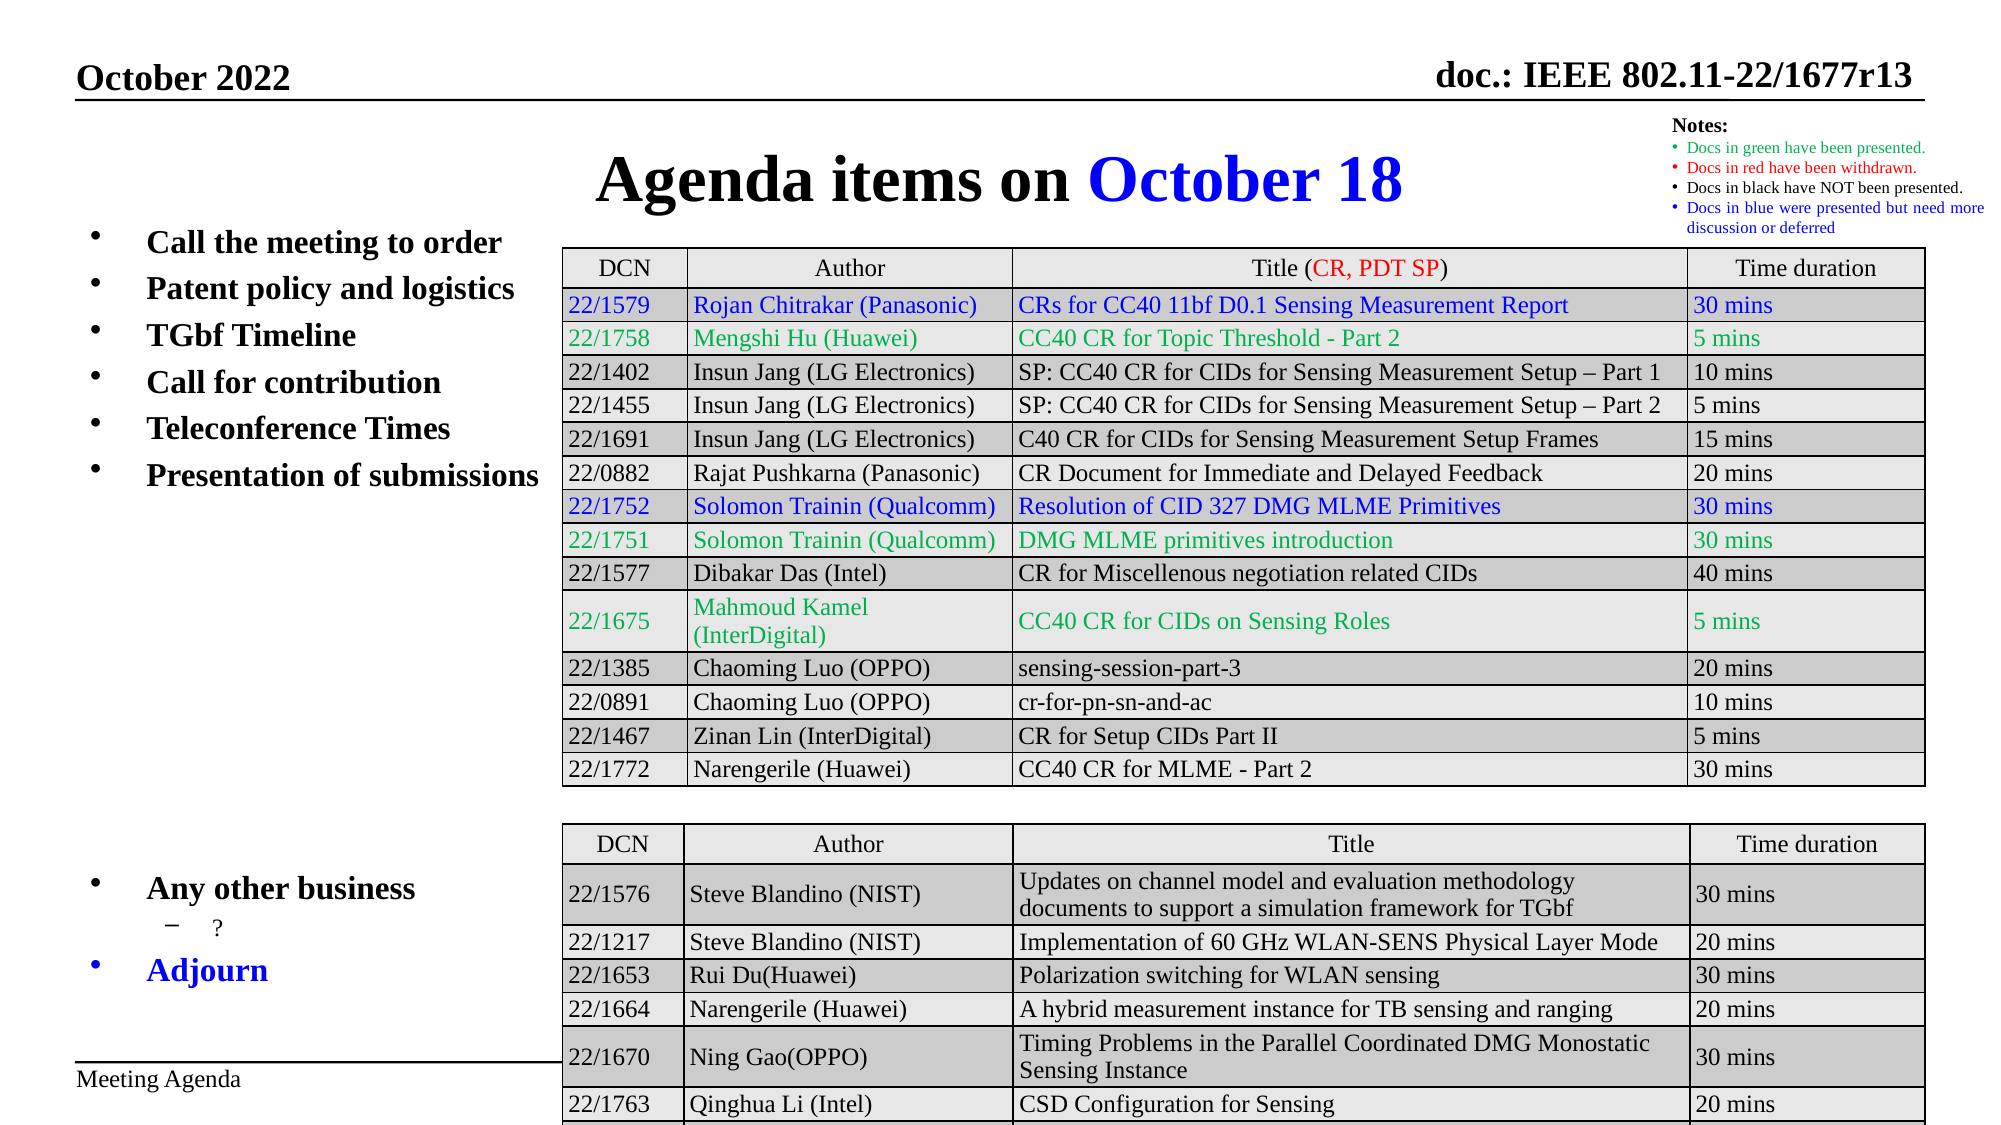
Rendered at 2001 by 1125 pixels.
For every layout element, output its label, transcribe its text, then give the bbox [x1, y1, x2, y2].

table_cell 22/1577 [563, 558, 687, 589]
table_cell CR Document for Immediate and Delayed Feedback [1013, 457, 1687, 489]
table_cell Resolution of CID 327 DMG MLME Primitives [1013, 490, 1687, 522]
table_header DCN [563, 825, 683, 863]
table_cell CRs for CC40 11bf D0.1 Sensing Measurement Report [1013, 289, 1687, 321]
table_cell 20 mins [1688, 457, 1924, 489]
table_cell Zinan Lin (InterDigital) [688, 720, 1012, 752]
text_box Agenda items on October 18 [362, 87, 1638, 212]
table_cell 20 mins [1691, 1088, 1924, 1120]
table_cell 5 mins [1688, 390, 1924, 421]
table_header Time duration [1688, 249, 1924, 287]
table_cell Solomon Trainin (Qualcomm) [688, 490, 1012, 522]
table_cell 30 mins [1688, 490, 1924, 522]
table_cell 22/1402 [563, 356, 687, 388]
table_cell 22/1670 [563, 1027, 683, 1086]
table_cell 10 mins [1688, 356, 1924, 388]
table_cell 22/1653 [563, 960, 683, 992]
table_cell 30 mins [1691, 865, 1924, 924]
table_cell 30 mins [1688, 753, 1924, 785]
table_header Author [685, 825, 1012, 863]
table_cell cr-for-pn-sn-and-ac [1013, 686, 1687, 718]
text_box Call the meeting to order Patent policy and logistics TGbf Timeline Call for contribution Teleconference Times Presentation of submissions Any other business ? Adjourn [75, 212, 1925, 1058]
table_cell Rui Du(Huawei) [685, 960, 1012, 992]
table_cell CC40 CR for Topic Threshold - Part 2 [1013, 322, 1687, 354]
table_cell 22/0891 [563, 686, 687, 718]
table_cell 22/1751 [563, 524, 687, 556]
table_cell 22/1664 [563, 993, 683, 1025]
table_cell CSD Configuration for Sensing [1014, 1088, 1689, 1120]
table_cell Implementation of 60 GHz WLAN-SENS Physical Layer Mode [1014, 926, 1689, 958]
table_cell C40 CR for CIDs for Sensing Measurement Setup Frames [1013, 423, 1687, 455]
table_header Author [688, 249, 1012, 287]
table_header Title (CR, PDT SP) [1013, 249, 1687, 287]
table_cell CC40 CR for CIDs on Sensing Roles [1013, 591, 1687, 651]
table_cell 22/1752 [563, 490, 687, 522]
table_cell Chaoming Luo (OPPO) [688, 653, 1012, 684]
table_cell 22/1455 [563, 390, 687, 421]
table_cell CR for Miscellenous negotiation related CIDs [1013, 558, 1687, 589]
table_cell 22/1691 [563, 423, 687, 455]
table_cell 22/1385 [563, 653, 687, 684]
table_cell 22/1579 [563, 289, 687, 321]
table_cell 30 mins [1691, 960, 1924, 992]
table_cell 5 mins [1688, 322, 1924, 354]
table_cell 30 mins [1688, 524, 1924, 556]
table_cell Insun Jang (LG Electronics) [688, 390, 1012, 421]
table_cell Dibakar Das (Intel) [688, 558, 1012, 589]
table_cell Chaoming Luo (OPPO) [688, 686, 1012, 718]
table_cell A hybrid measurement instance for TB sensing and ranging [1014, 993, 1689, 1025]
table_cell 22/1675 [563, 591, 687, 651]
table_cell Qinghua Li (Intel) [685, 1088, 1012, 1120]
table_cell Insun Jang (LG Electronics) [688, 356, 1012, 388]
table_cell sensing-session-part-3 [1013, 653, 1687, 684]
table_cell 22/1467 [563, 720, 687, 752]
table_cell 15 mins [1688, 423, 1924, 455]
table_cell Steve Blandino (NIST) [685, 926, 1012, 958]
table_cell Rajat Pushkarna (Panasonic) [688, 457, 1012, 489]
table_cell Polarization switching for WLAN sensing [1014, 960, 1689, 992]
table_cell 22/1576 [563, 865, 683, 924]
table_cell CR for Setup CIDs Part II [1013, 720, 1687, 752]
table_cell Ning Gao(OPPO) [685, 1027, 1012, 1086]
text_box Notes: Docs in green have been presented. Docs in red have been withdrawn. Docs in black have NOT been presented. Docs in blue were presented but need more discussion or deferred [1657, 104, 2000, 246]
table_cell Insun Jang (LG Electronics) [688, 423, 1012, 455]
table_header Title [1014, 825, 1689, 863]
table_cell 30 mins [1691, 1027, 1924, 1086]
table_cell 22/1758 [563, 322, 687, 354]
table_cell 22/1763 [563, 1088, 683, 1120]
table_cell 20 mins [1691, 926, 1924, 958]
table_header DCN [563, 249, 687, 287]
table_cell Mahmoud Kamel (InterDigital) [688, 591, 1012, 651]
table_cell 22/1772 [563, 753, 687, 785]
table_cell 30 mins [1688, 289, 1924, 321]
table_cell SP: CC40 CR for CIDs for Sensing Measurement Setup – Part 2 [1013, 390, 1687, 421]
table_cell Mengshi Hu (Huawei) [688, 322, 1012, 354]
table_cell 20 mins [1688, 653, 1924, 684]
table_cell DMG MLME primitives introduction [1013, 524, 1687, 556]
table_cell 22/1217 [563, 926, 683, 958]
table_cell Steve Blandino (NIST) [685, 865, 1012, 924]
table_cell 20 mins [1691, 993, 1924, 1025]
table_cell Timing Problems in the Parallel Coordinated DMG Monostatic Sensing Instance [1014, 1027, 1689, 1086]
table_cell Narengerile (Huawei) [685, 993, 1012, 1025]
table_cell Solomon Trainin (Qualcomm) [688, 524, 1012, 556]
table_header Time duration [1691, 825, 1924, 863]
table_cell Narengerile (Huawei) [688, 753, 1012, 785]
table_cell Updates on channel model and evaluation methodology documents to support a simulation framework for TGbf [1014, 865, 1689, 924]
table_cell 40 mins [1688, 558, 1924, 589]
table_cell 5 mins [1688, 591, 1924, 651]
table_cell 10 mins [1688, 686, 1924, 718]
table_cell Rojan Chitrakar (Panasonic) [688, 289, 1012, 321]
table_cell CC40 CR for MLME - Part 2 [1013, 753, 1687, 785]
table_cell SP: CC40 CR for CIDs for Sensing Measurement Setup – Part 1 [1013, 356, 1687, 388]
table_cell 22/0882 [563, 457, 687, 489]
table_cell 5 mins [1688, 720, 1924, 752]
